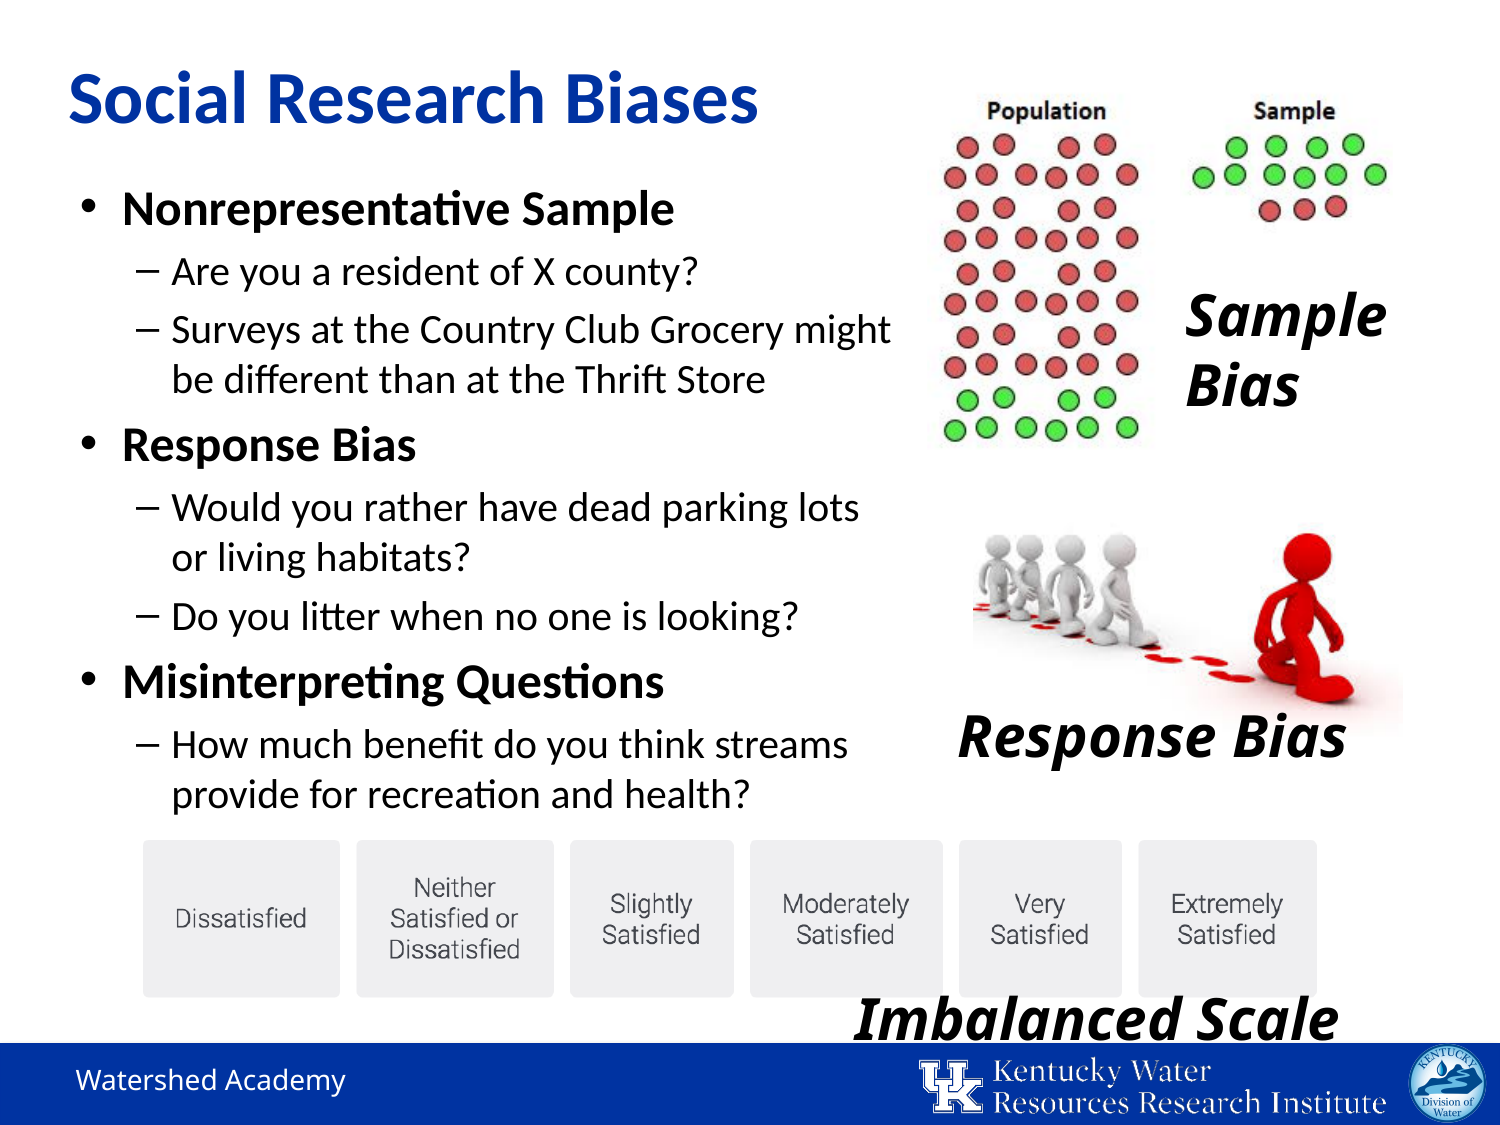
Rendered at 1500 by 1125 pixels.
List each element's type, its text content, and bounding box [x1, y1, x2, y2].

list Nonrepresentative Sample Are you a resident of X county? Surveys at the Country Club Grocery might be different than at the Thrift Store Response Bias Would you rather have dead parking lots or living habitats? Do you litter when no one is looking? Misinterpreting Questions How much benefit do you think streams provide for recreation and health? [64, 167, 918, 1048]
title Social Research Biases [53, 0, 1403, 188]
text_box Sample Bias [1176, 270, 1500, 426]
picture [909, 1060, 1401, 1123]
picture [1180, 69, 1393, 258]
picture [927, 69, 1404, 747]
picture [1408, 1060, 1487, 1123]
text_box Response Bias [943, 692, 1500, 777]
text_box Imbalanced Scale [840, 974, 1500, 1060]
picture [97, 805, 1360, 1033]
